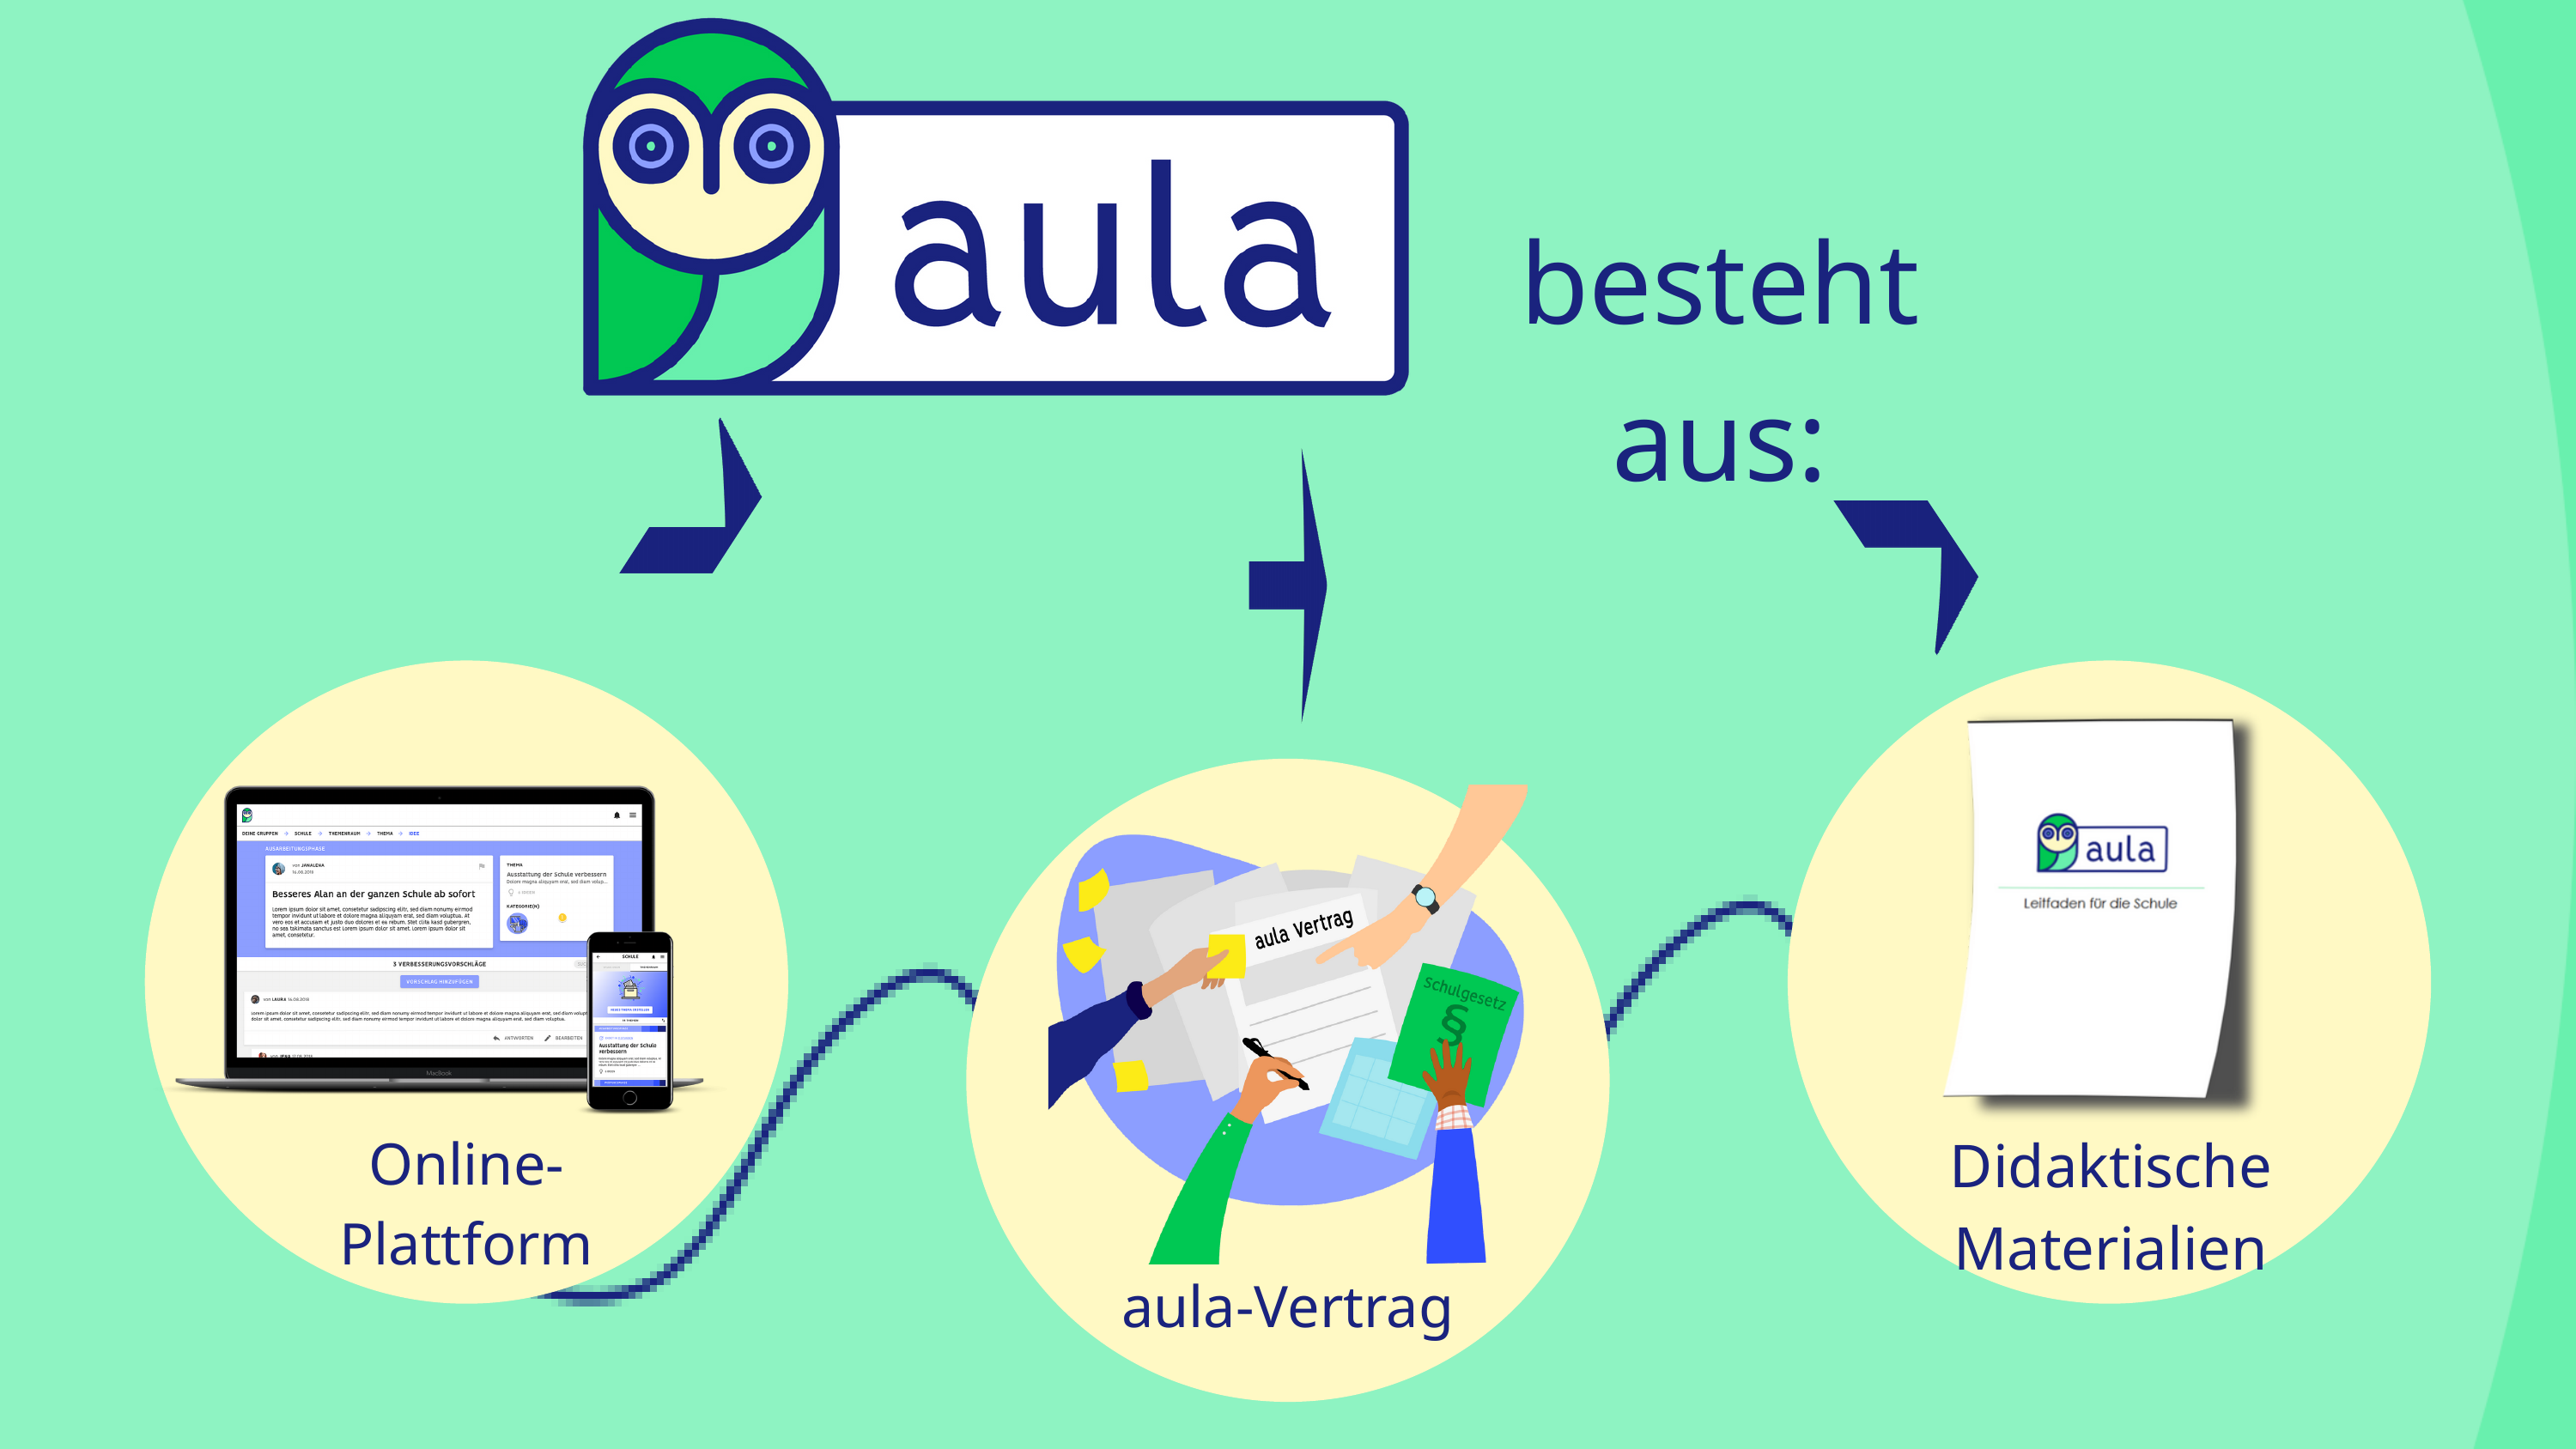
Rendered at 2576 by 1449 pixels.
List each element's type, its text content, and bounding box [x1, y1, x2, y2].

text_box besteht aus: [1427, 189, 2013, 504]
text_box [1249, 448, 1327, 724]
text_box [966, 758, 1610, 1403]
text_box [1614, 810, 1783, 1239]
text_box [563, 0, 1428, 414]
text_box [1835, 504, 2006, 658]
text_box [1787, 660, 2432, 1304]
text_box [0, 0, 2576, 1449]
text_box [573, 414, 789, 658]
text_box [792, 878, 961, 1307]
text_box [144, 660, 789, 1304]
